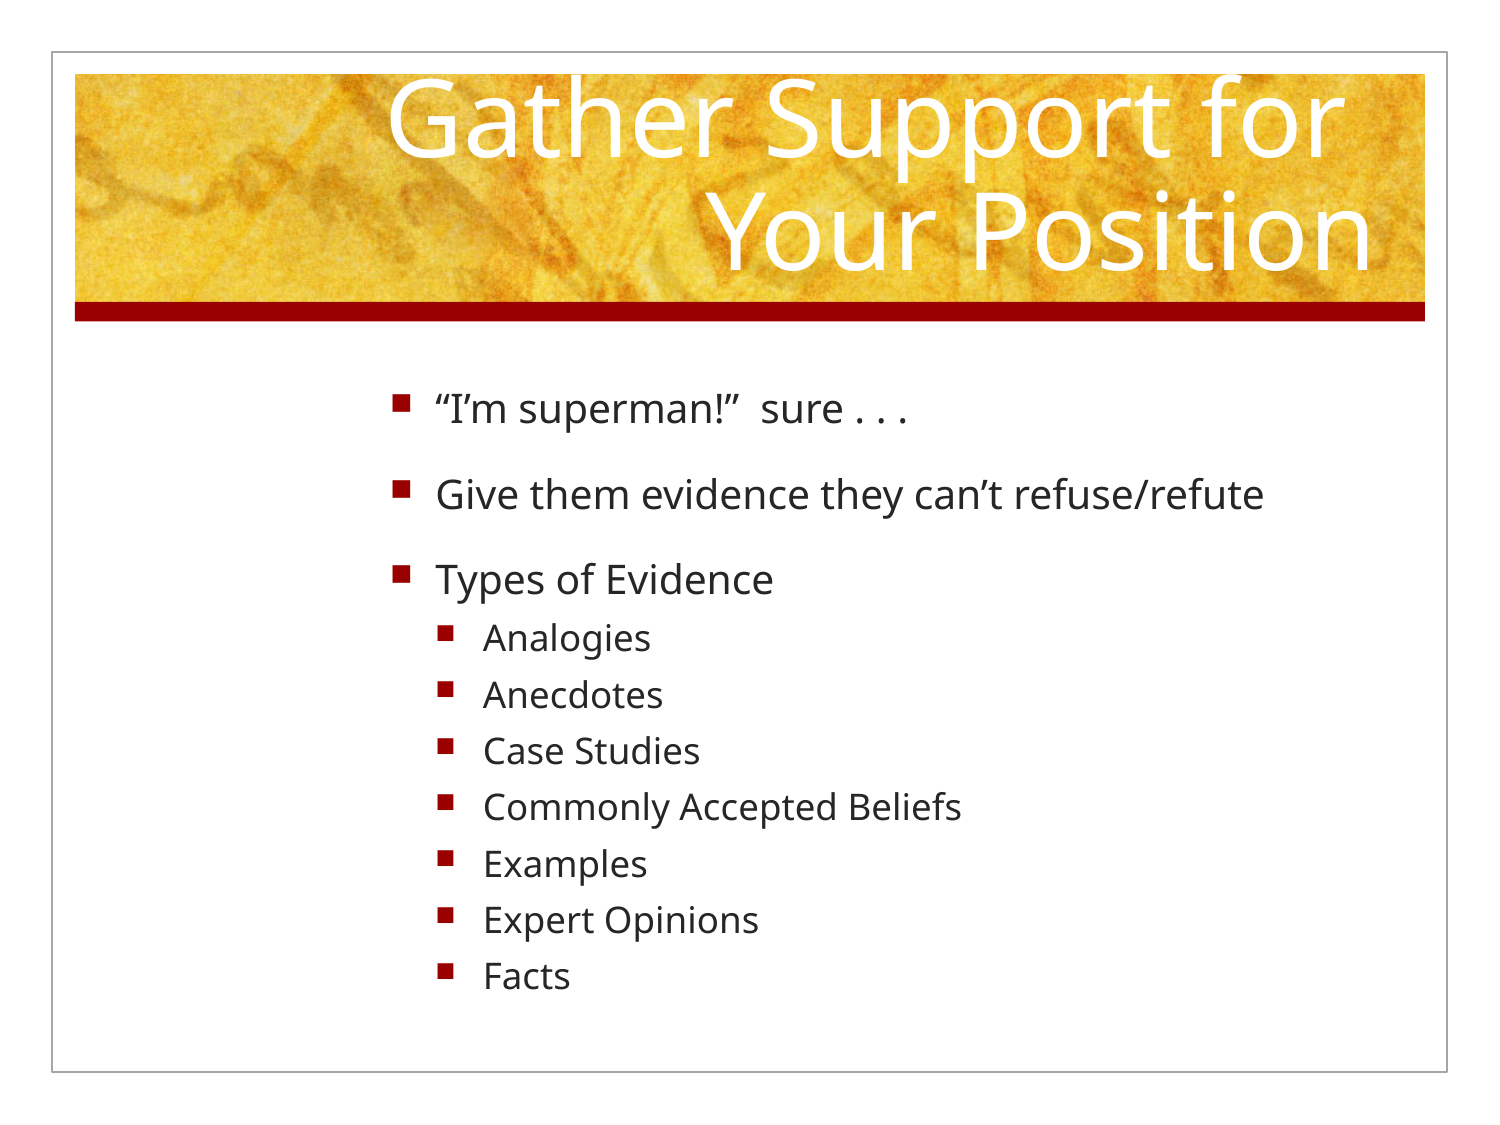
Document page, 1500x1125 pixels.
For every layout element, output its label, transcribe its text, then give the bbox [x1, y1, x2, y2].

title Gather Support for Your Position [108, 74, 1392, 292]
picture [75, 74, 1425, 301]
list “I’m superman!” sure . . . Give them evidence they can’t refuse/refute Types of Evidence Analogies Anecdotes Case Studies Commonly Accepted Beliefs Examples Expert Opinions Facts [375, 375, 1392, 1005]
